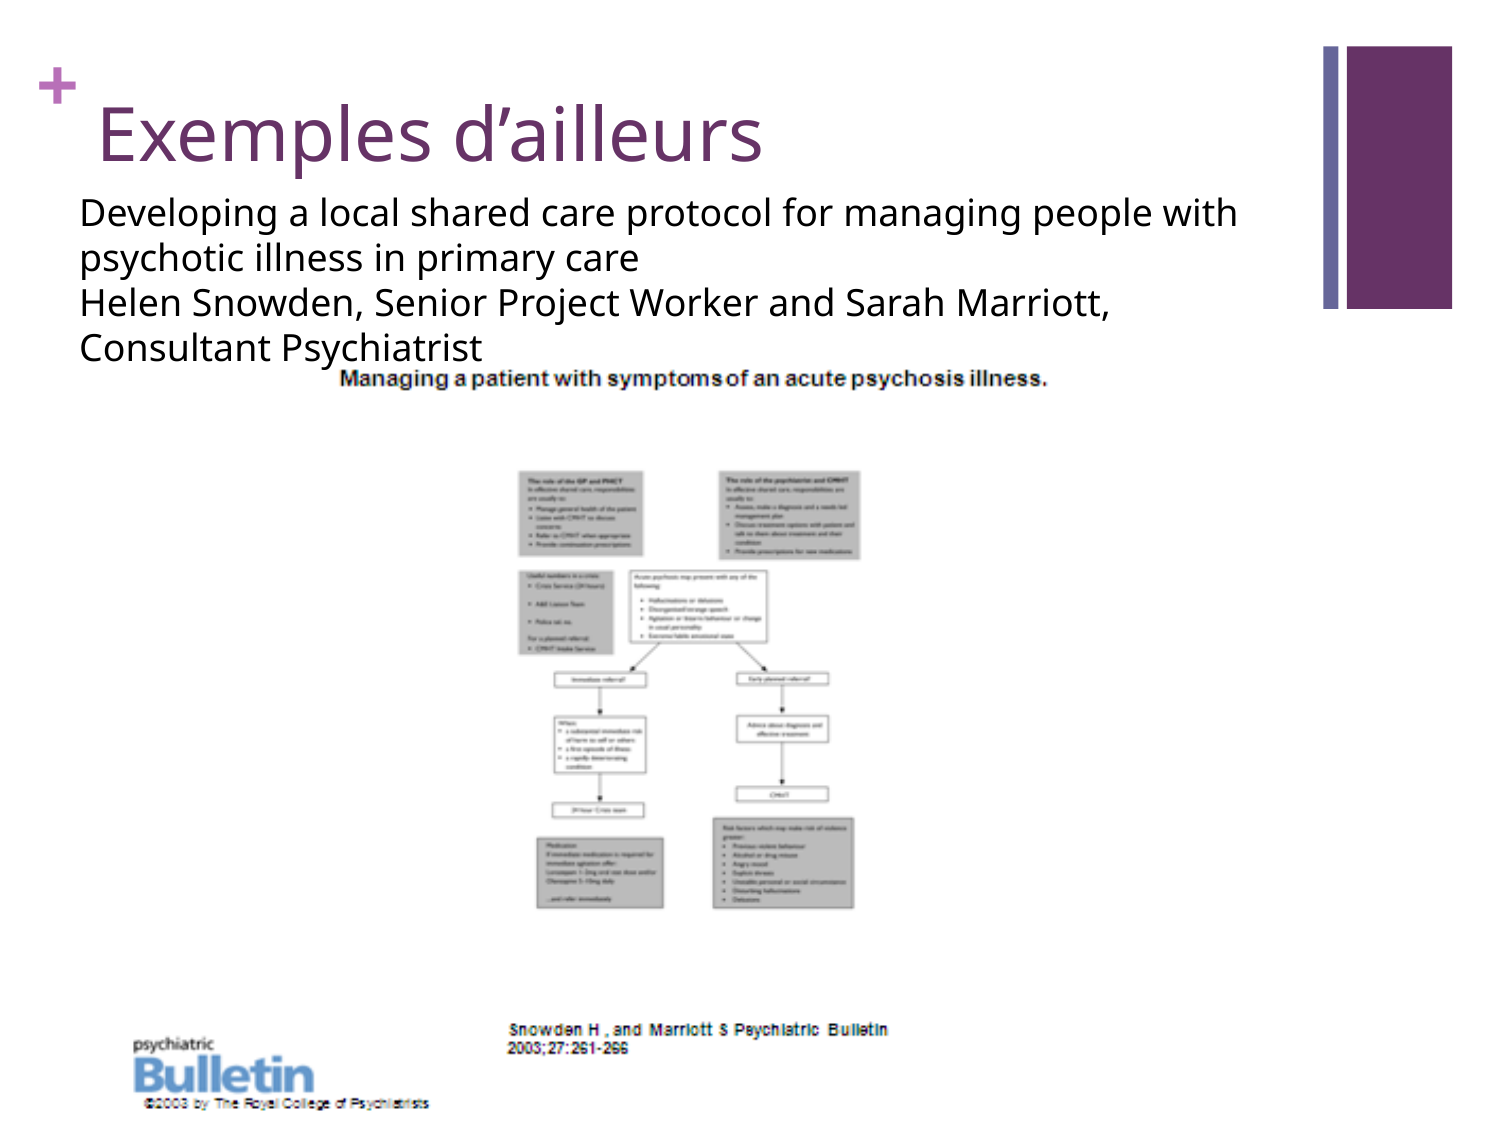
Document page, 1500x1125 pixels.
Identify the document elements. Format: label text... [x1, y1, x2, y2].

picture [132, 324, 1254, 1125]
title Exemples d’ailleurs [81, 79, 1322, 263]
text_box Developing a local shared care protocol for managing people with psychotic illness in primary care Helen Snowden, Senior Project Worker and Sarah Marriott, Consultant Psychiatrist [64, 181, 1288, 377]
